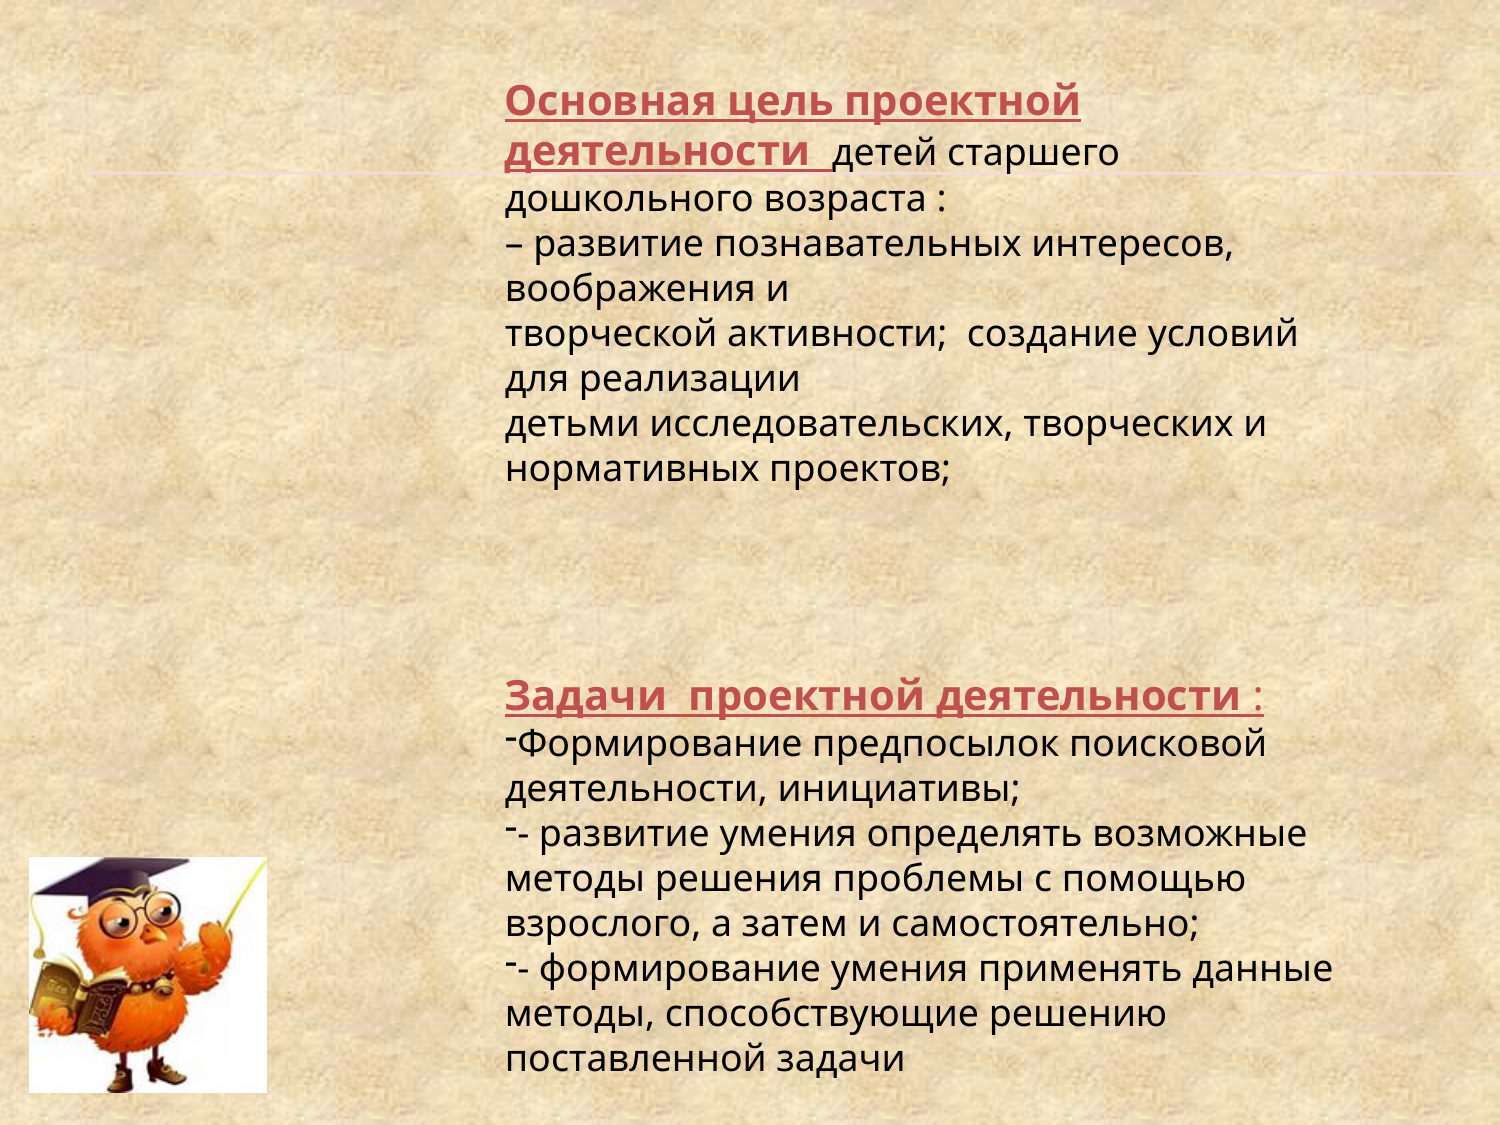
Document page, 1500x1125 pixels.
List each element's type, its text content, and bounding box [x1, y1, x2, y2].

text_box Основная цель проектной деятельности детей старшего дошкольного возраста : – развитие познавательных интересов, воображения и творческой активности; создание условий для реализации детьми исследовательских, творческих и нормативных проектов; Задачи проектной деятельности : Формирование предпосылок поисковой деятельности, инициативы; - развитие умения определять возможные методы решения проблемы с помощью взрослого, а затем и самостоятельно; - формирование умения применять данные методы, способствующие решению поставленной задачи [490, 66, 1388, 1087]
picture [0, 0, 1500, 1125]
